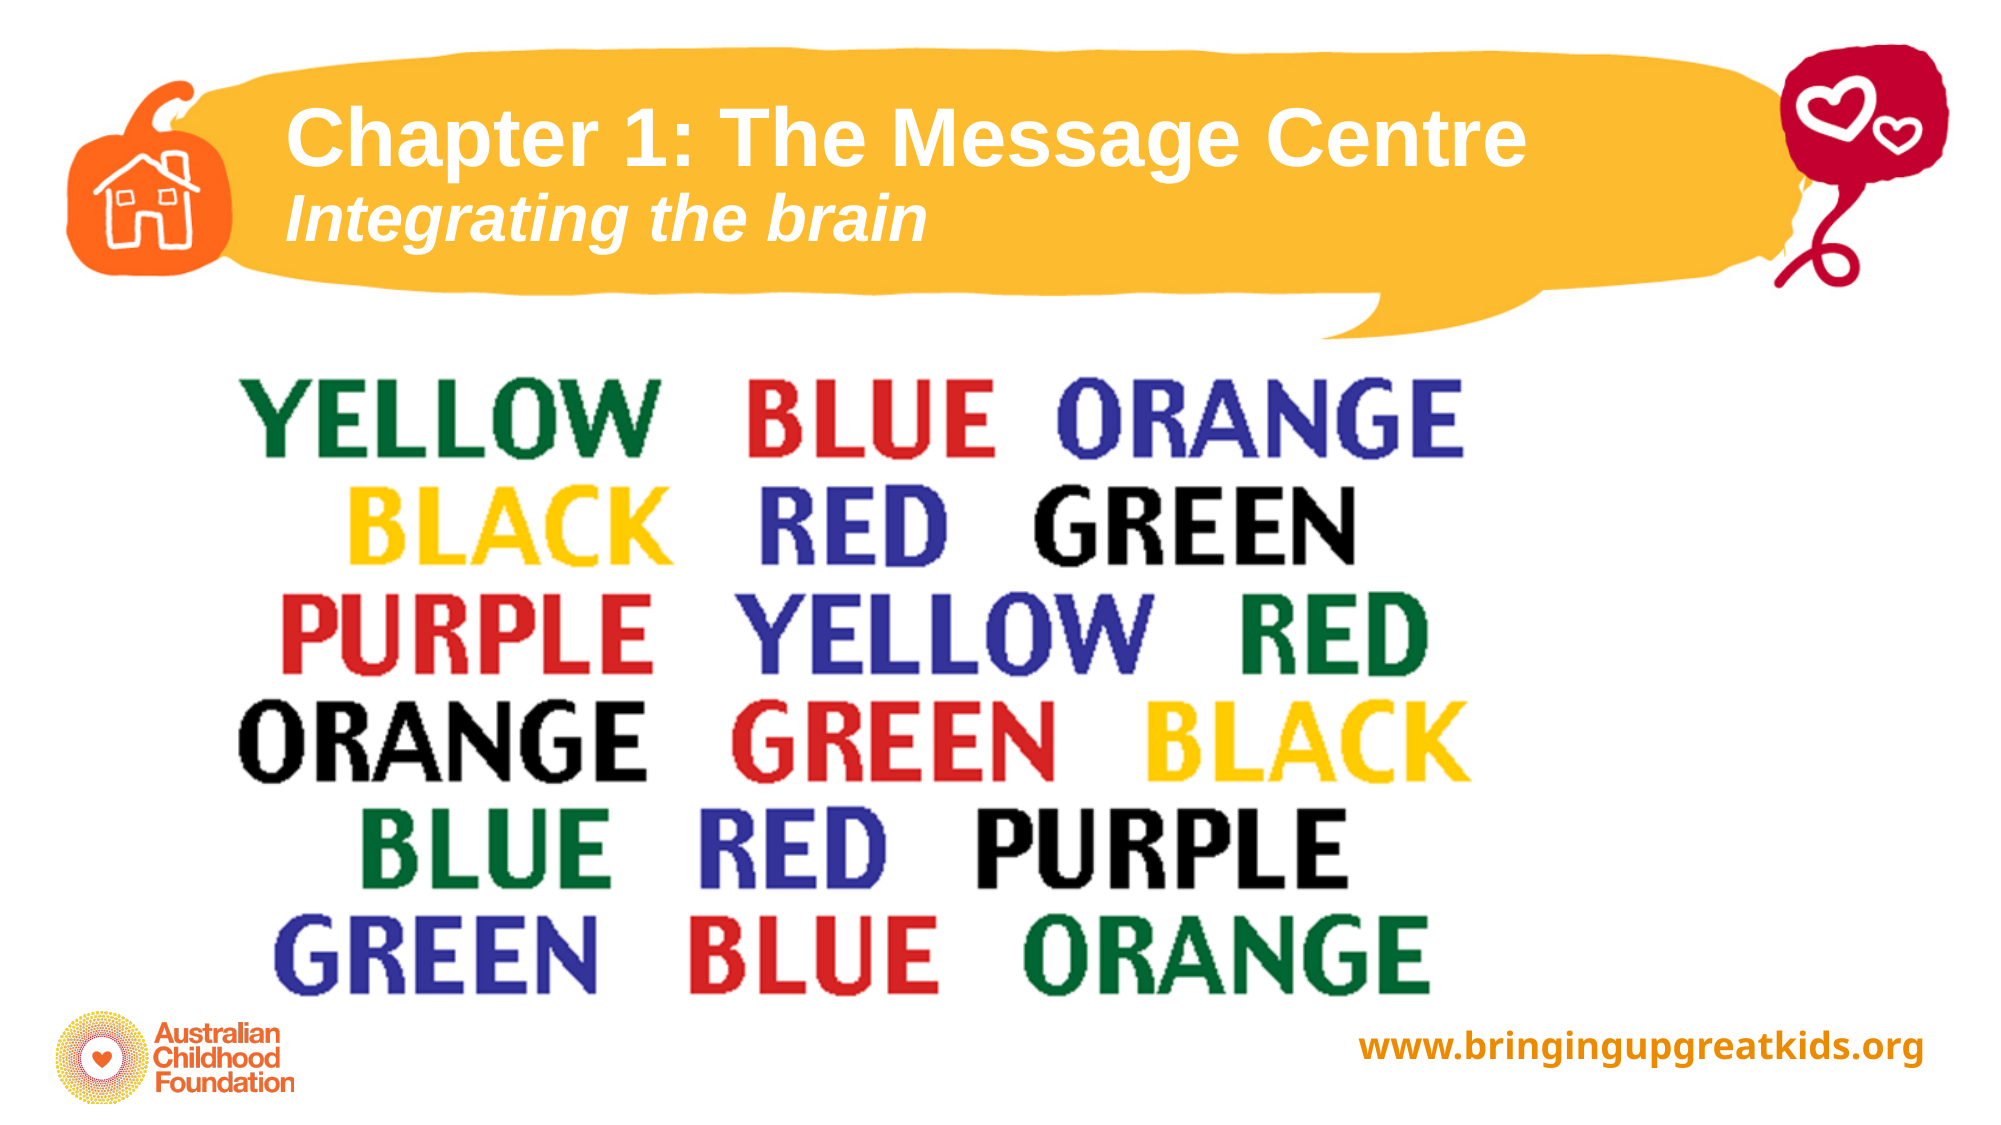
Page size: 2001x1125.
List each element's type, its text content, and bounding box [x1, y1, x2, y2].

text_box Chapter 1: The Message Centre Integrating the brain [270, 68, 1642, 283]
picture [17, 9, 2000, 1003]
